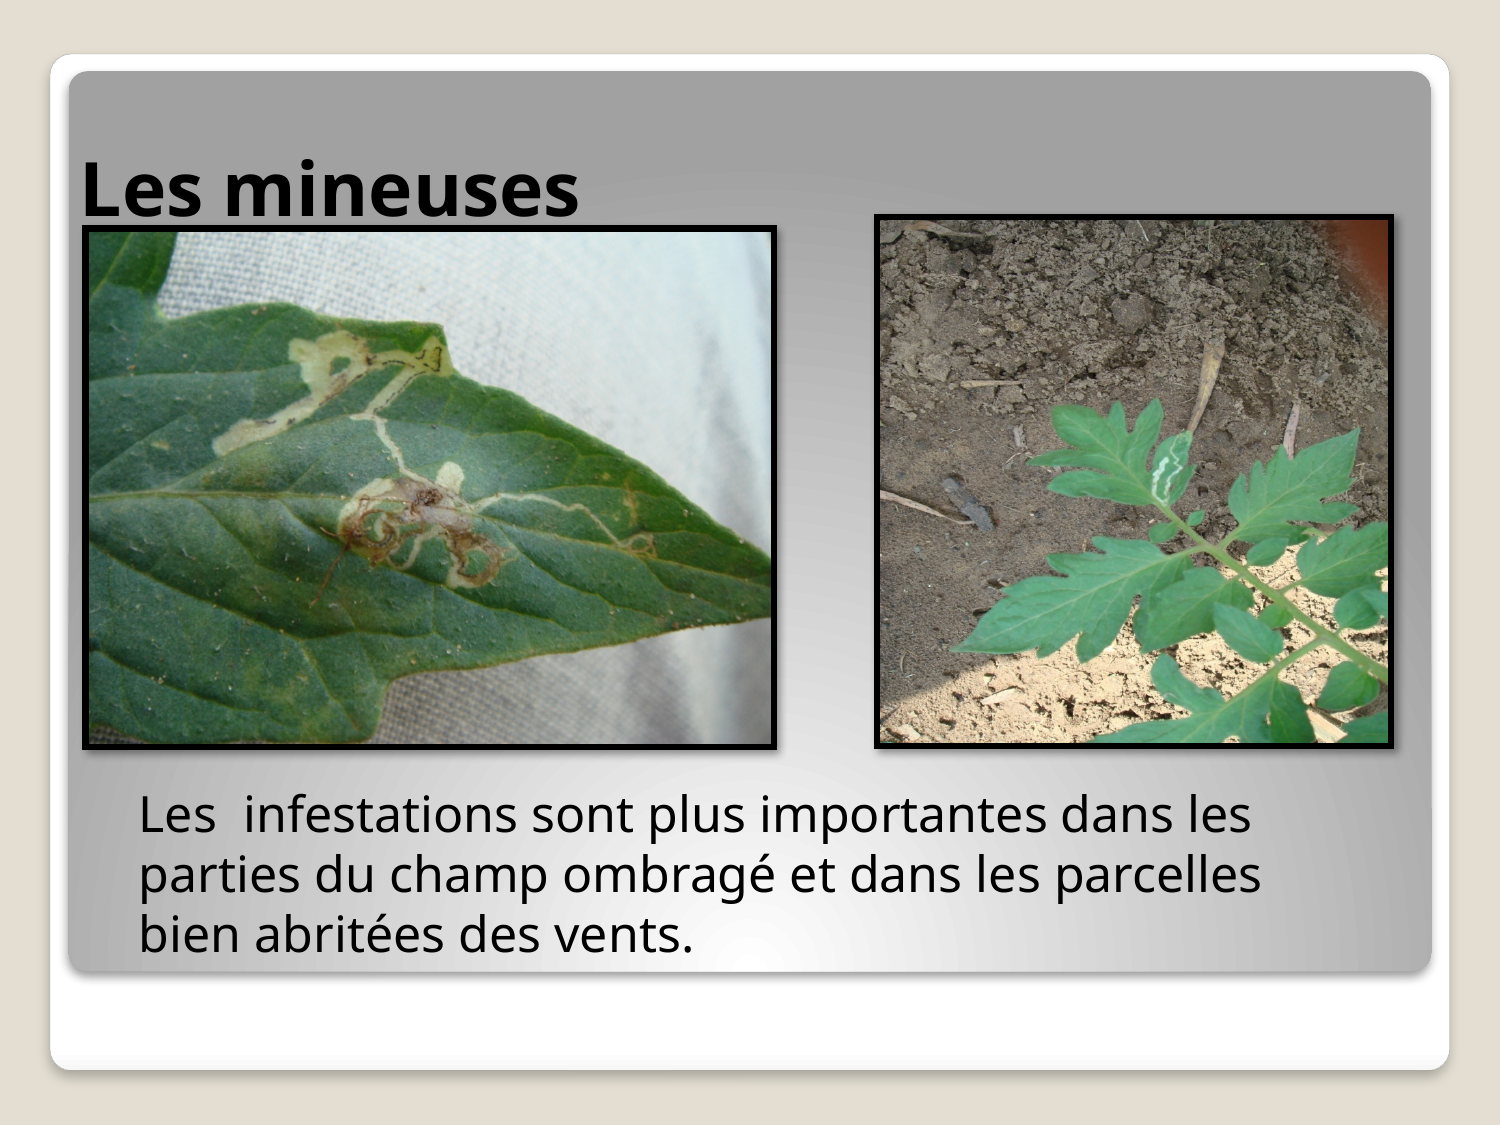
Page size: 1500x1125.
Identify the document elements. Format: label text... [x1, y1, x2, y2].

title Les mineuses [64, 66, 1408, 239]
text_box Les infestations sont plus importantes dans les parties du champ ombragé et dans les parcelles bien abritées des vents. [123, 775, 1306, 1015]
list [88, 231, 772, 745]
picture [879, 219, 1389, 743]
